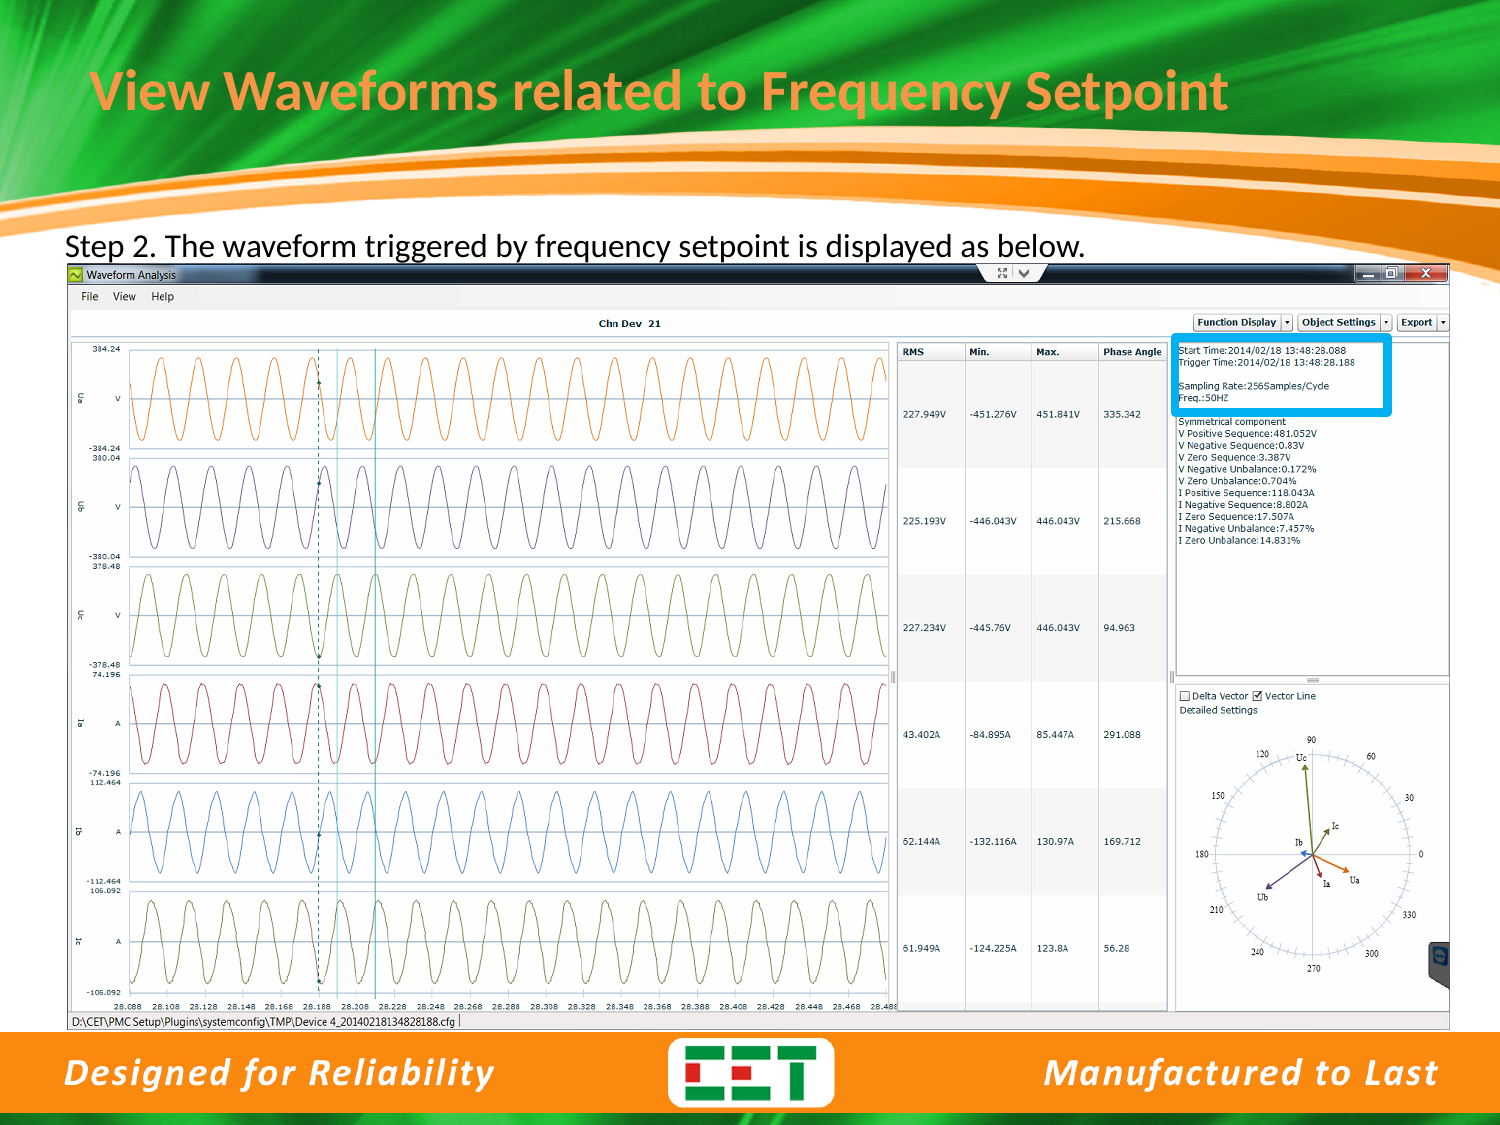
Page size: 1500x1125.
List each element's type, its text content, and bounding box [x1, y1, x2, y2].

text_box Step 2. The waveform triggered by frequency setpoint is displayed as below. [50, 216, 1438, 272]
picture [0, 0, 1500, 1125]
title View Waveforms related to Frequency Setpoint [75, 45, 1425, 127]
